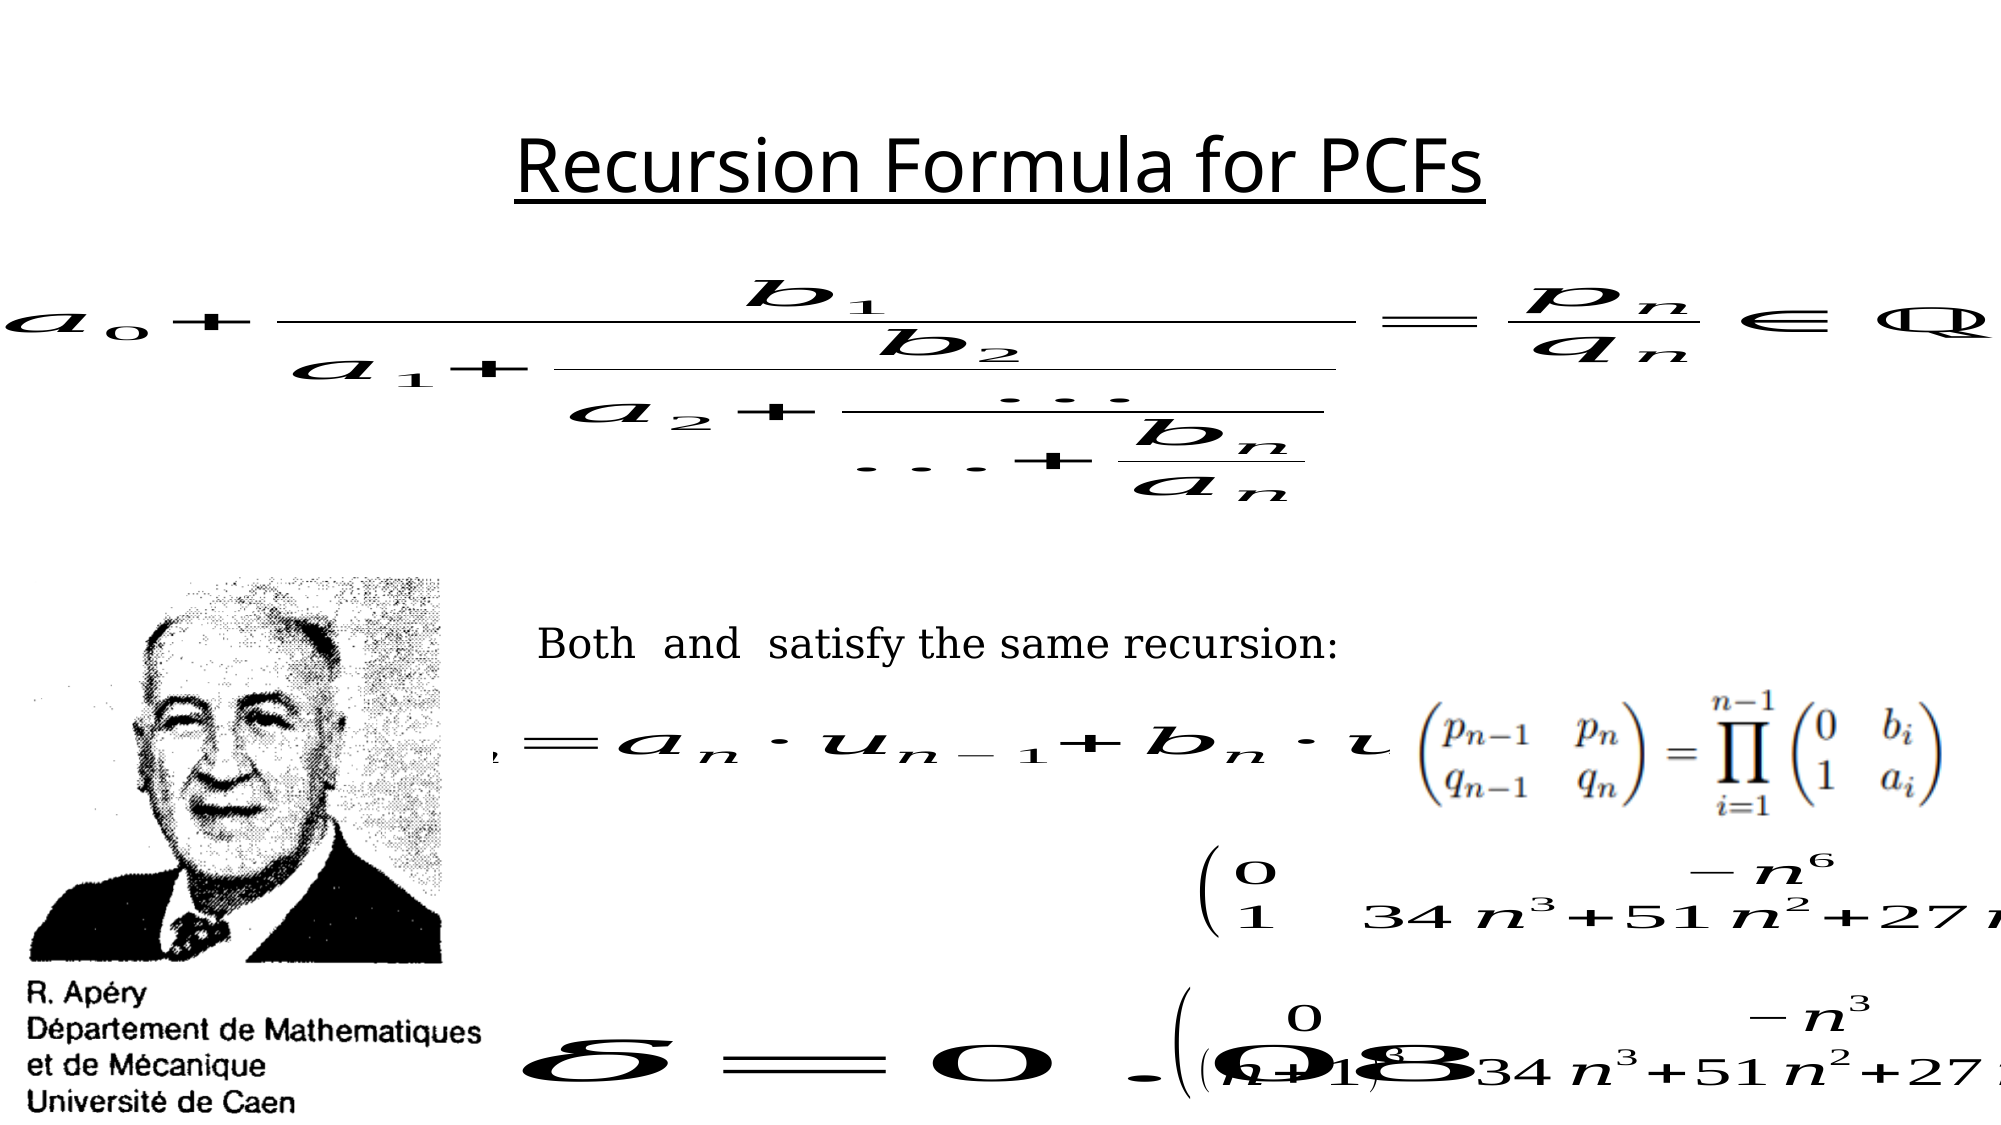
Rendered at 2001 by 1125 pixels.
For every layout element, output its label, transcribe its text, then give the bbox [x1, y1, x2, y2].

picture [1390, 667, 1948, 824]
title Recursion Formula for PCFs [137, 59, 1863, 278]
picture [0, 562, 493, 1125]
